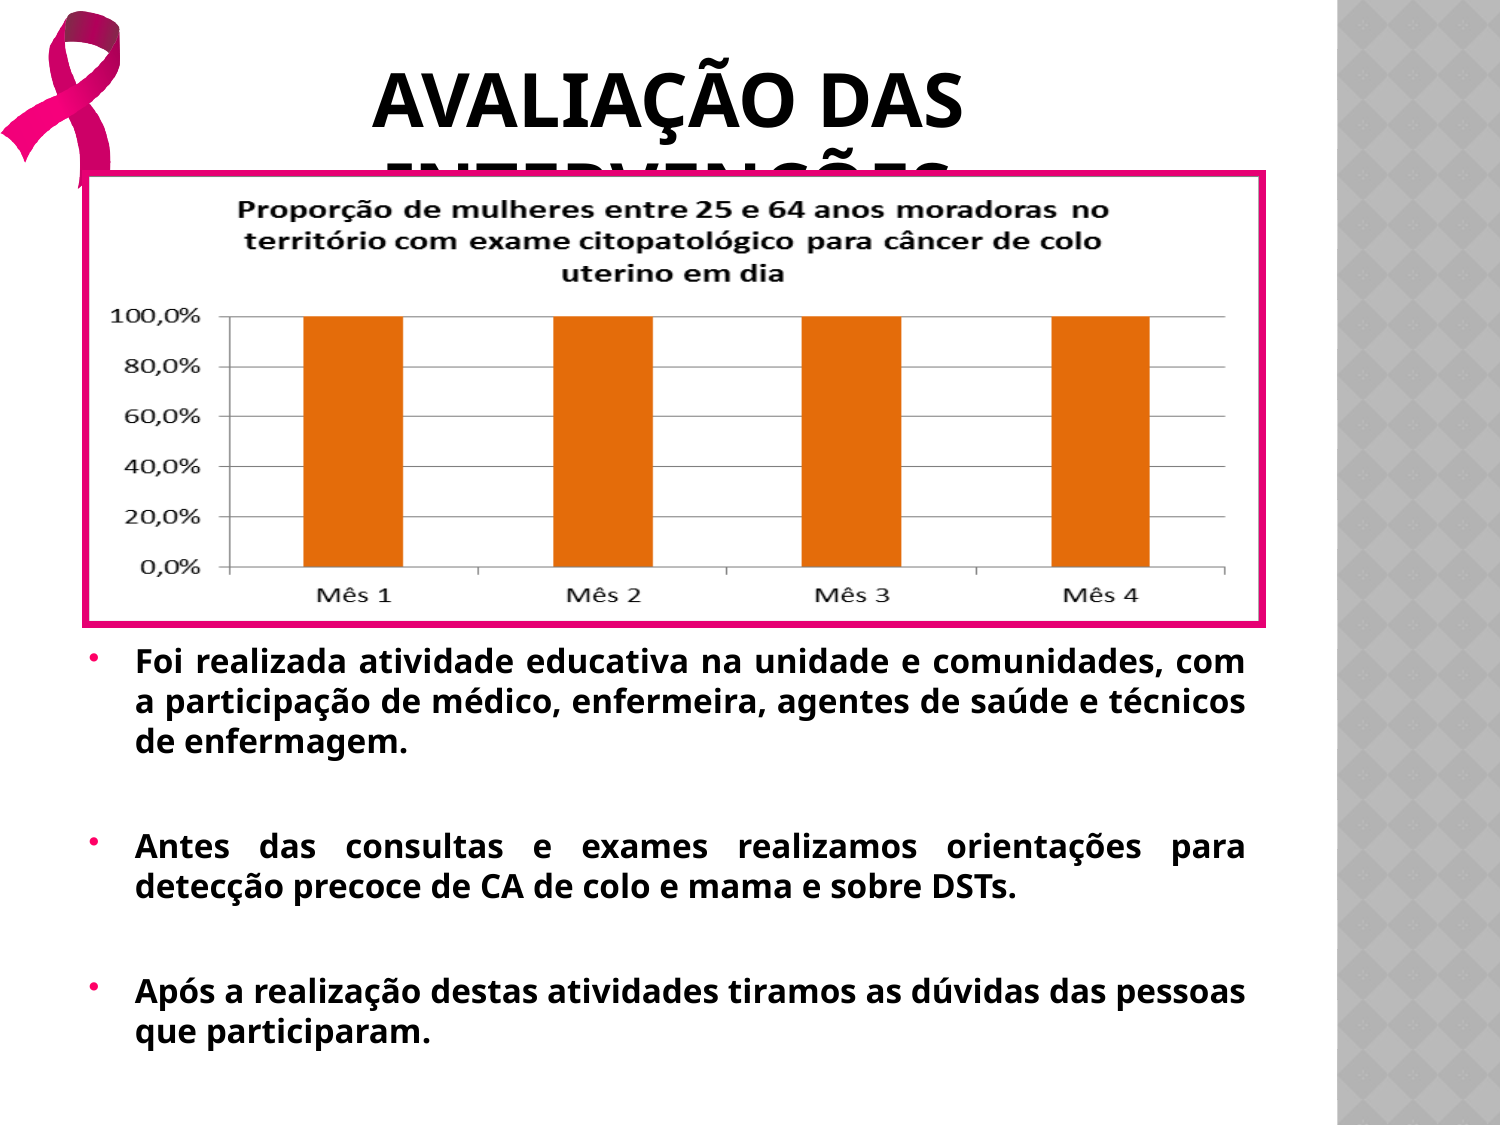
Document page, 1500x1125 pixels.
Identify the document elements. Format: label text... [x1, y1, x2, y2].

list Foi realizada atividade educativa na unidade e comunidades, com a participação de médico, enfermeira, agentes de saúde e técnicos de enfermagem. Antes das consultas e exames realizamos orientações para detecção precoce de CA de colo e mama e sobre DSTs. Após a realização destas atividades tiramos as dúvidas das pessoas que participaram. [75, 632, 1263, 1071]
picture [0, 10, 1260, 622]
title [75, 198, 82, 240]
title Avaliação das intervenções [125, 52, 1263, 170]
